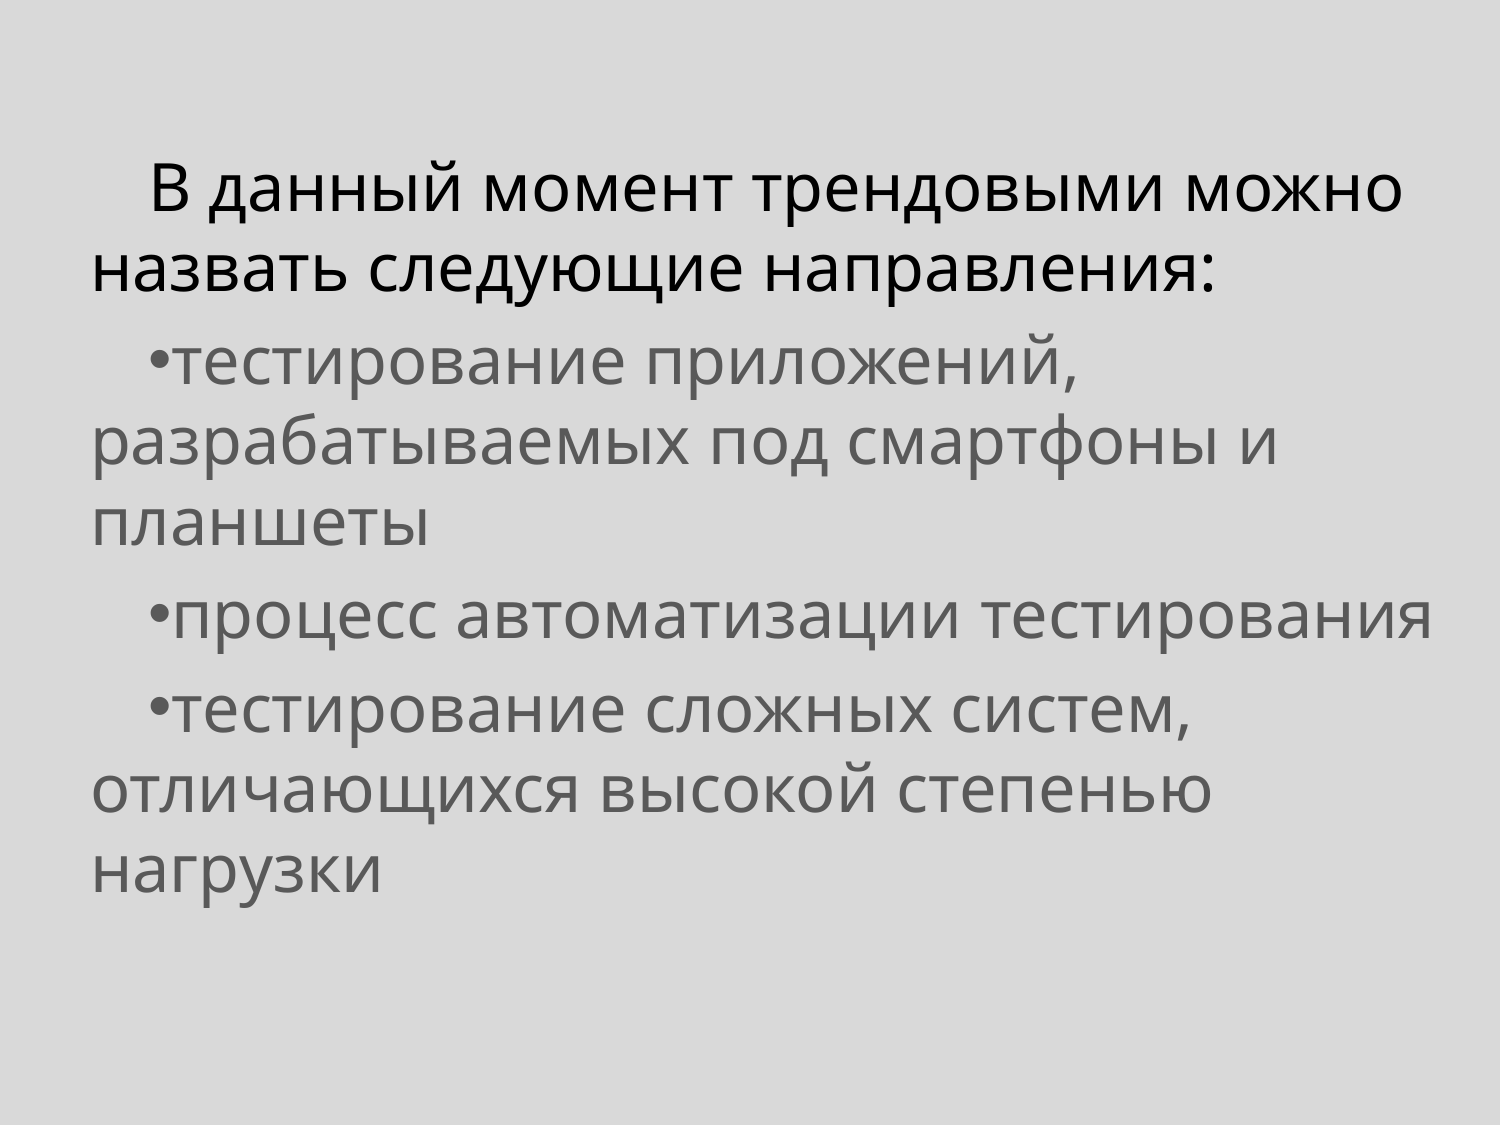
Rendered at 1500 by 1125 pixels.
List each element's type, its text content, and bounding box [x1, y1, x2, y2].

list В данный момент трендовыми можно назвать следующие направления: тестирование приложений, разрабатываемых под смартфоны и планшеты процесс автоматизации тестирования тестирование сложных систем, отличающихся высокой степенью нагрузки [75, 137, 1500, 1005]
